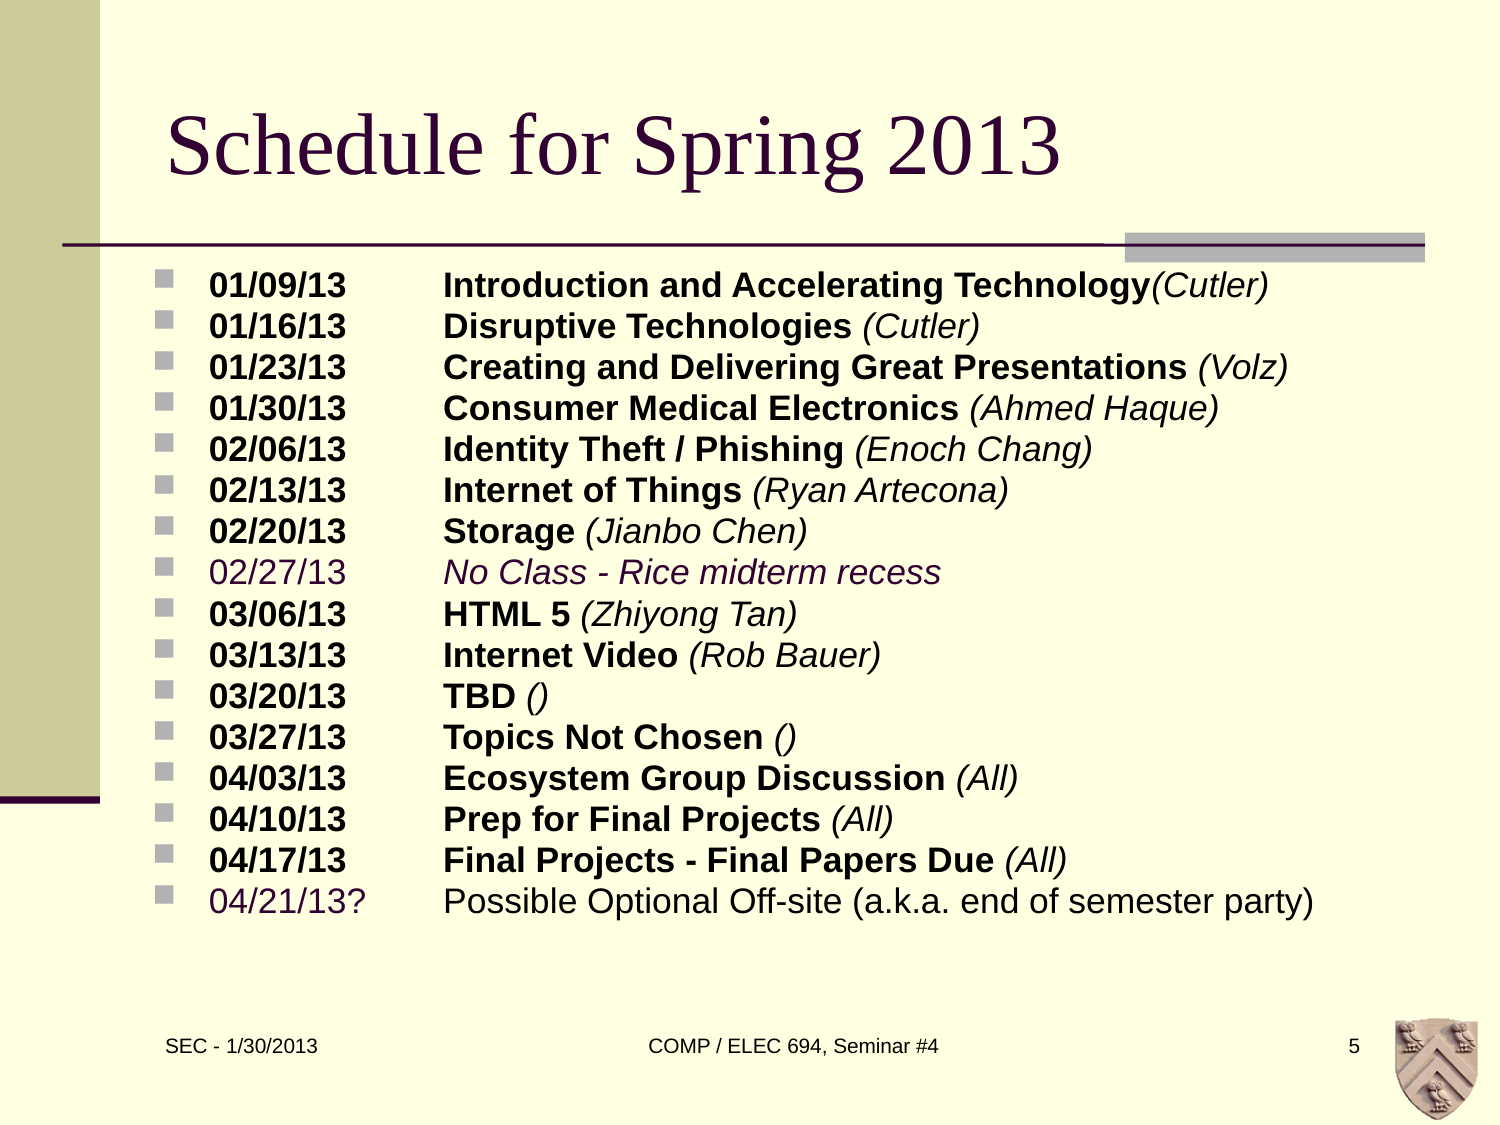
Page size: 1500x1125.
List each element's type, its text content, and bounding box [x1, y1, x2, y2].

footer COMP / ELEC 694, Seminar #4 [549, 1038, 1038, 1101]
picture [1389, 1012, 1482, 1125]
list 01/09/13 Introduction and Accelerating Technology(Cutler) 01/16/13 Disruptive Technologies (Cutler) 01/23/13 Creating and Delivering Great Presentations (Volz) 01/30/13 Consumer Medical Electronics (Ahmed Haque) 02/06/13 Identity Theft / Phishing (Enoch Chang) 02/13/13 Internet of Things (Ryan Artecona) 02/20/13 Storage (Jianbo Chen) 02/27/13 No Class - Rice midterm recess 03/06/13 HTML 5 (Zhiyong Tan) 03/13/13 Internet Video (Rob Bauer) 03/20/13 TBD () 03/27/13 Topics Not Chosen () 04/03/13 Ecosystem Group Discussion (All) 04/10/13 Prep for Final Projects (All) 04/17/13 Final Projects - Final Papers Due (All) 04/21/13? Possible Optional Off-site (a.k.a. end of semester party) [137, 262, 1450, 1038]
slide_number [149, 1038, 476, 1101]
slide_number 5 [1112, 1038, 1376, 1101]
title Schedule for Spring 2013 [150, 45, 1425, 234]
